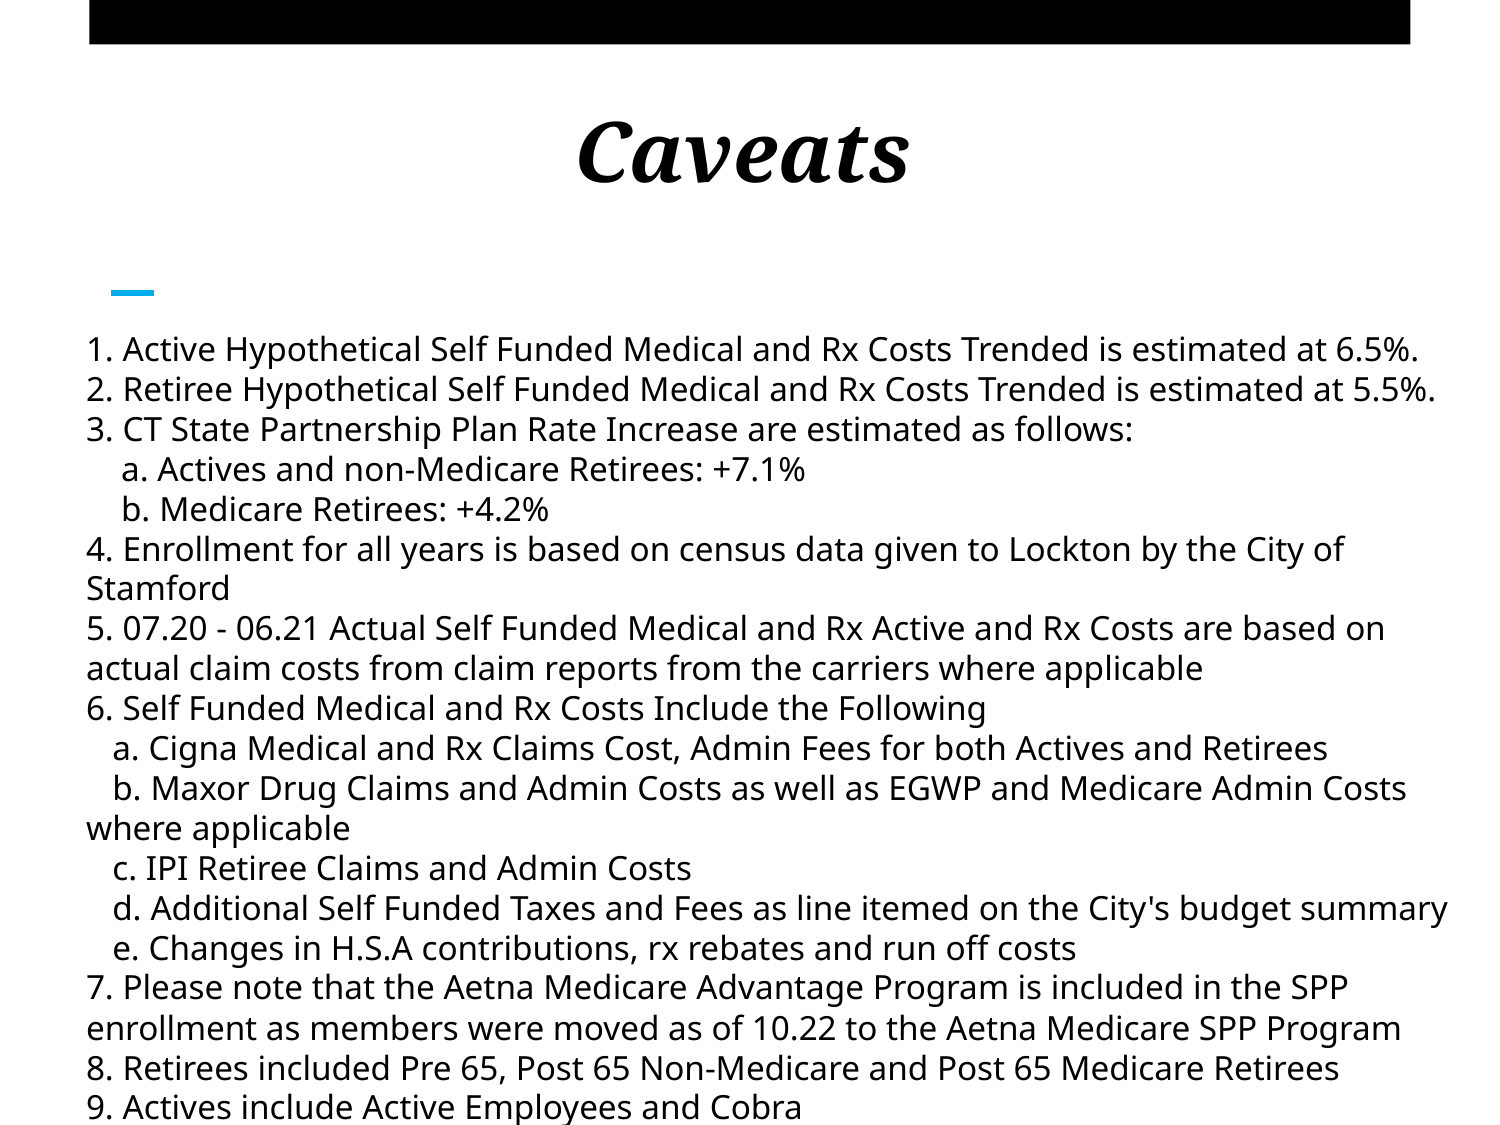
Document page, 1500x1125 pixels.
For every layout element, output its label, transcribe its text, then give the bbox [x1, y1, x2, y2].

title Caveats [135, 82, 1365, 208]
text_box 1. Active Hypothetical Self Funded Medical and Rx Costs Trended is estimated at 6.5%. 2. Retiree Hypothetical Self Funded Medical and Rx Costs Trended is estimated at 5.5%. 3. CT State Partnership Plan Rate Increase are estimated as follows: a. Actives and non-Medicare Retirees: +7.1% b. Medicare Retirees: +4.2% 4. Enrollment for all years is based on census data given to Lockton by the City of Stamford 5. 07.20 - 06.21 Actual Self Funded Medical and Rx Active and Rx Costs are based on actual claim costs from claim reports from the carriers where applicable 6. Self Funded Medical and Rx Costs Include the Following a. Cigna Medical and Rx Claims Cost, Admin Fees for both Actives and Retirees b. Maxor Drug Claims and Admin Costs as well as EGWP and Medicare Admin Costs where applicable c. IPI Retiree Claims and Admin Costs d. Additional Self Funded Taxes and Fees as line itemed on the City's budget summary e. Changes in H.S.A contributions, rx rebates and run off costs 7. Please note that the Aetna Medicare Advantage Program is included in the SPP enrollment as members were moved as of 10.22 to the Aetna Medicare SPP Program 8. Retirees included Pre 65, Post 65 Non-Medicare and Post 65 Medicare Retirees 9. Actives include Active Employees and Cobra [71, 320, 1500, 1125]
